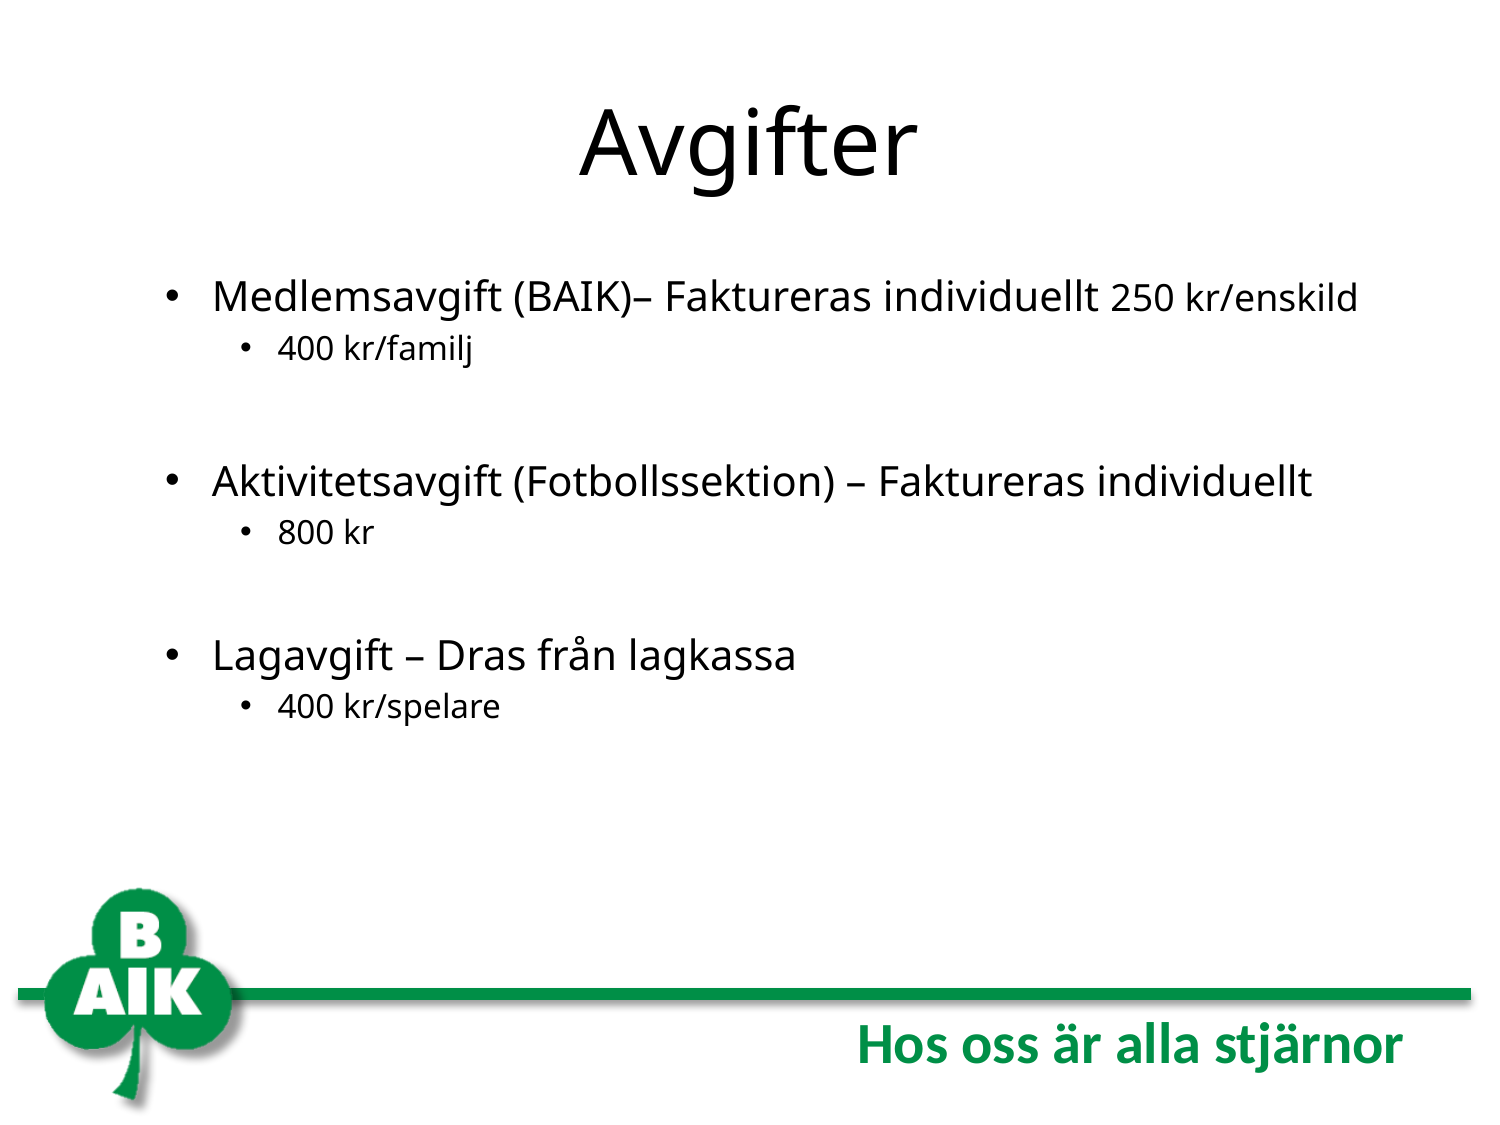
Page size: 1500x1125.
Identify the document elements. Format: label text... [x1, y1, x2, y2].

list Medlemsavgift (BAIK)– Faktureras individuellt 250 kr/enskild 400 kr/familj Aktivitetsavgift (Fotbollssektion) – Faktureras individuellt 800 kr Lagavgift – Dras från lagkassa 400 kr/spelare [75, 262, 1425, 906]
title Avgifter [75, 45, 1425, 233]
picture [41, 906, 234, 1102]
